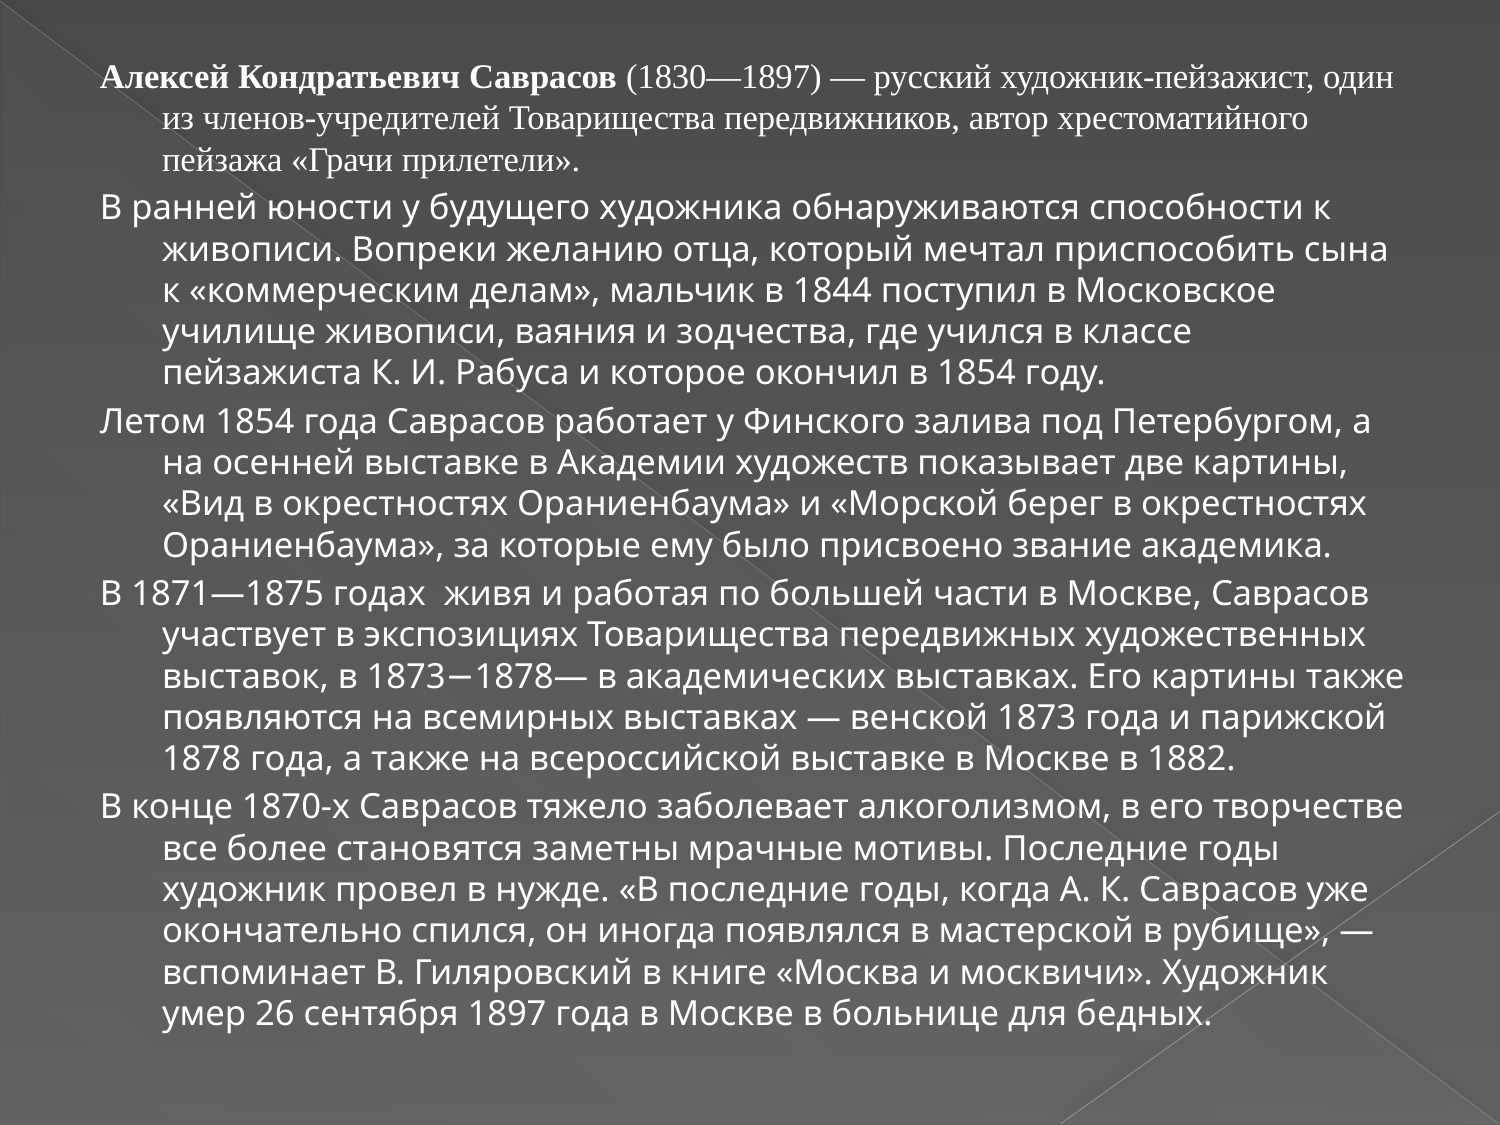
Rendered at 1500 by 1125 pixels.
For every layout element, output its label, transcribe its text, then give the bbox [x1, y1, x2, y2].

list Алексей Кондратьевич Саврасов (1830—1897) — русский художник-пейзажист, один из членов-учредителей Товарищества передвижников, автор хрестоматийного пейзажа «Грачи прилетели». В ранней юности у будущего художника обнаруживаются способности к живописи. Вопреки желанию отца, который мечтал приспособить сына к «коммерческим делам», мальчик в 1844 поступил в Московское училище живописи, ваяния и зодчества, где учился в классе пейзажиста К. И. Рабуса и которое окончил в 1854 году. Летом 1854 года Саврасов работает у Финского залива под Петербургом, а на осенней выставке в Академии художеств показывает две картины, «Вид в окрестностях Ораниенбаума» и «Морской берег в окрестностях Ораниенбаума», за которые ему было присвоено звание академика. В 1871—1875 годах живя и работая по большей части в Москве, Саврасов участвует в экспозициях Товарищества передвижных художественных выставок, в 1873−1878— в академических выставках. Его картины также появляются на всемирных выставках — венской 1873 года и парижской 1878 года, а также на всероссийской выставке в Москве в 1882. В конце 1870-х Саврасов тяжело заболевает алкоголизмом, в его творчестве все более становятся заметны мрачные мотивы. Последние годы художник провел в нужде. «В последние годы, когда А. К. Саврасов уже окончательно спился, он иногда появлялся в мастерской в рубище», — вспоминает В. Гиляровский в книге «Москва и москвичи». Художник умер 26 сентября 1897 года в Москве в больнице для бедных. [75, 46, 1425, 1059]
